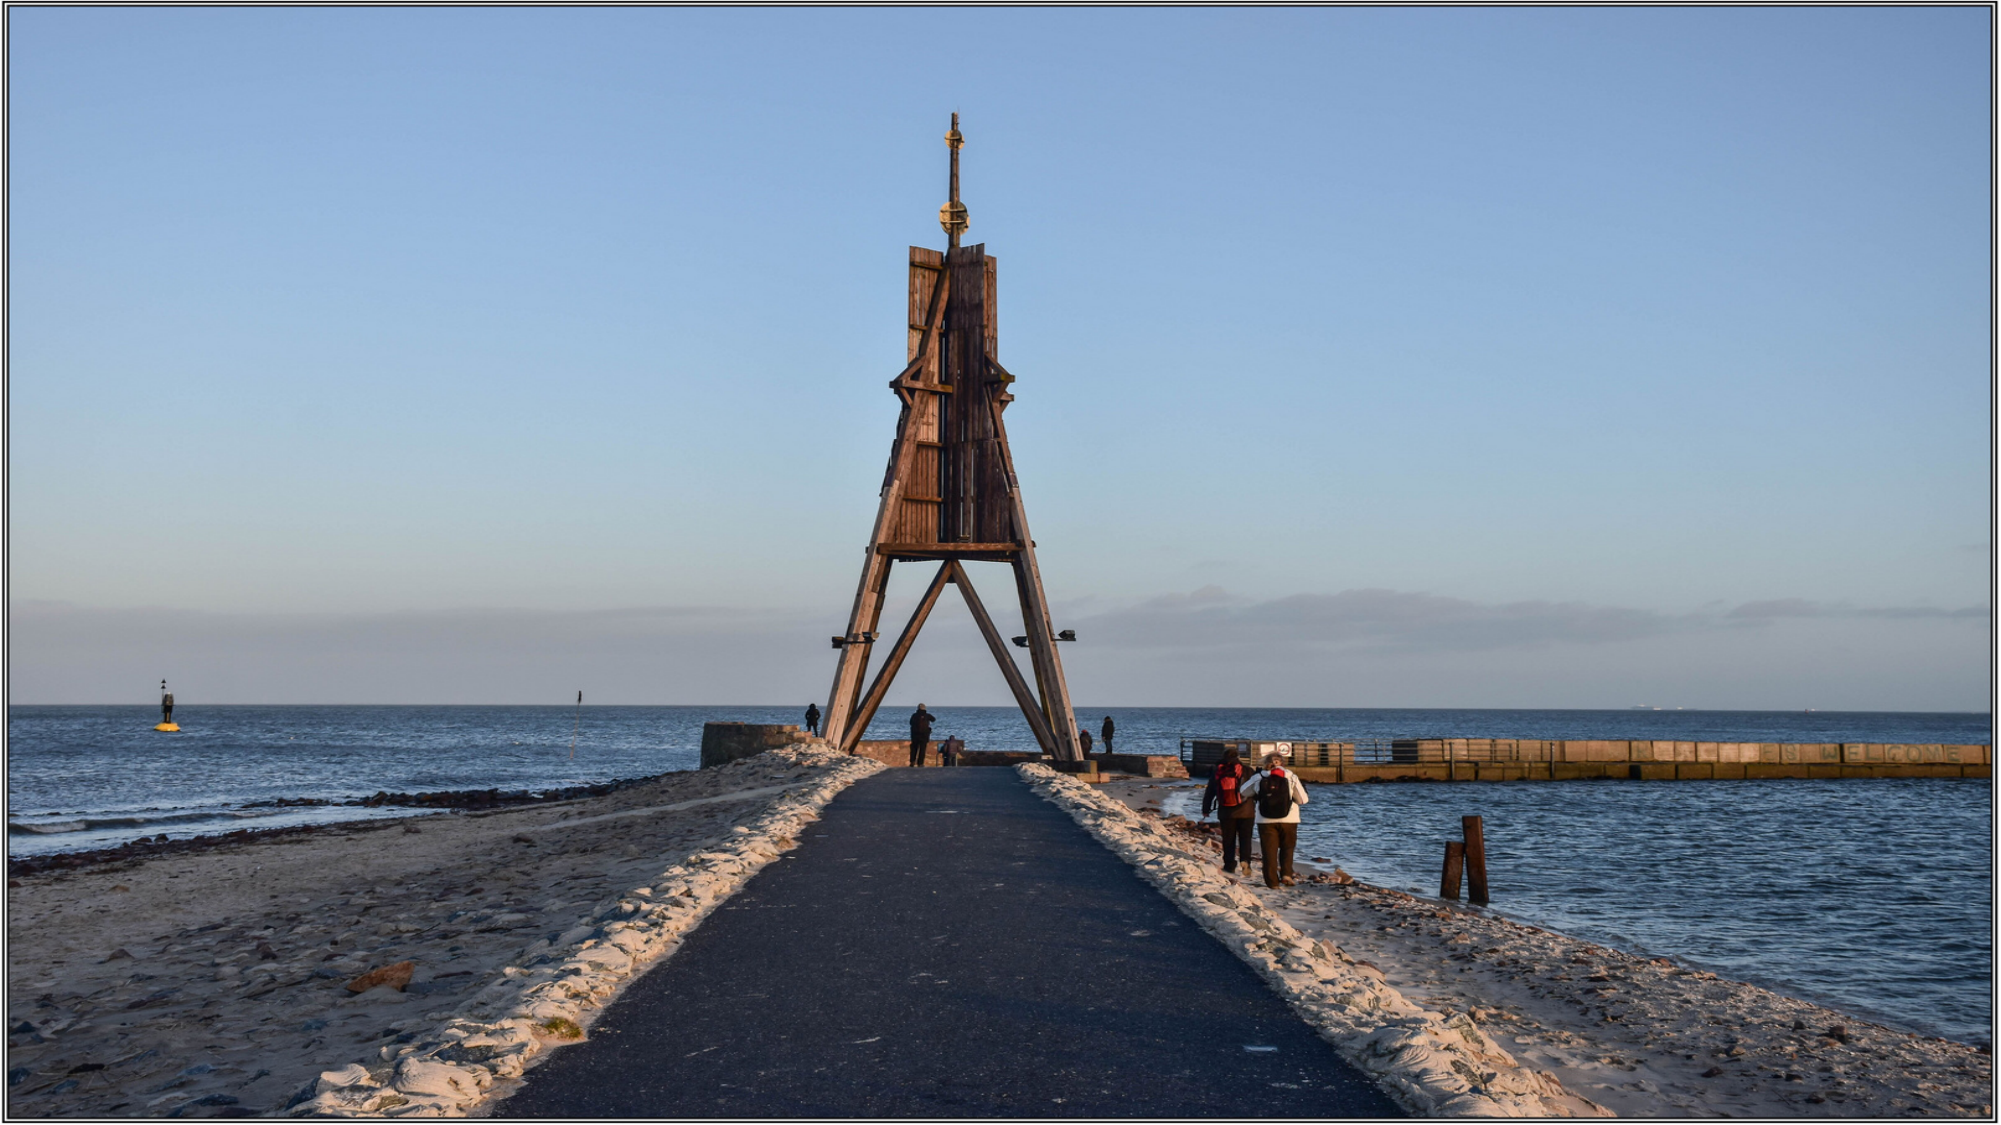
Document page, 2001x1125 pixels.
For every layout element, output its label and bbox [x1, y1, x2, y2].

list [0, 0, 2000, 1125]
